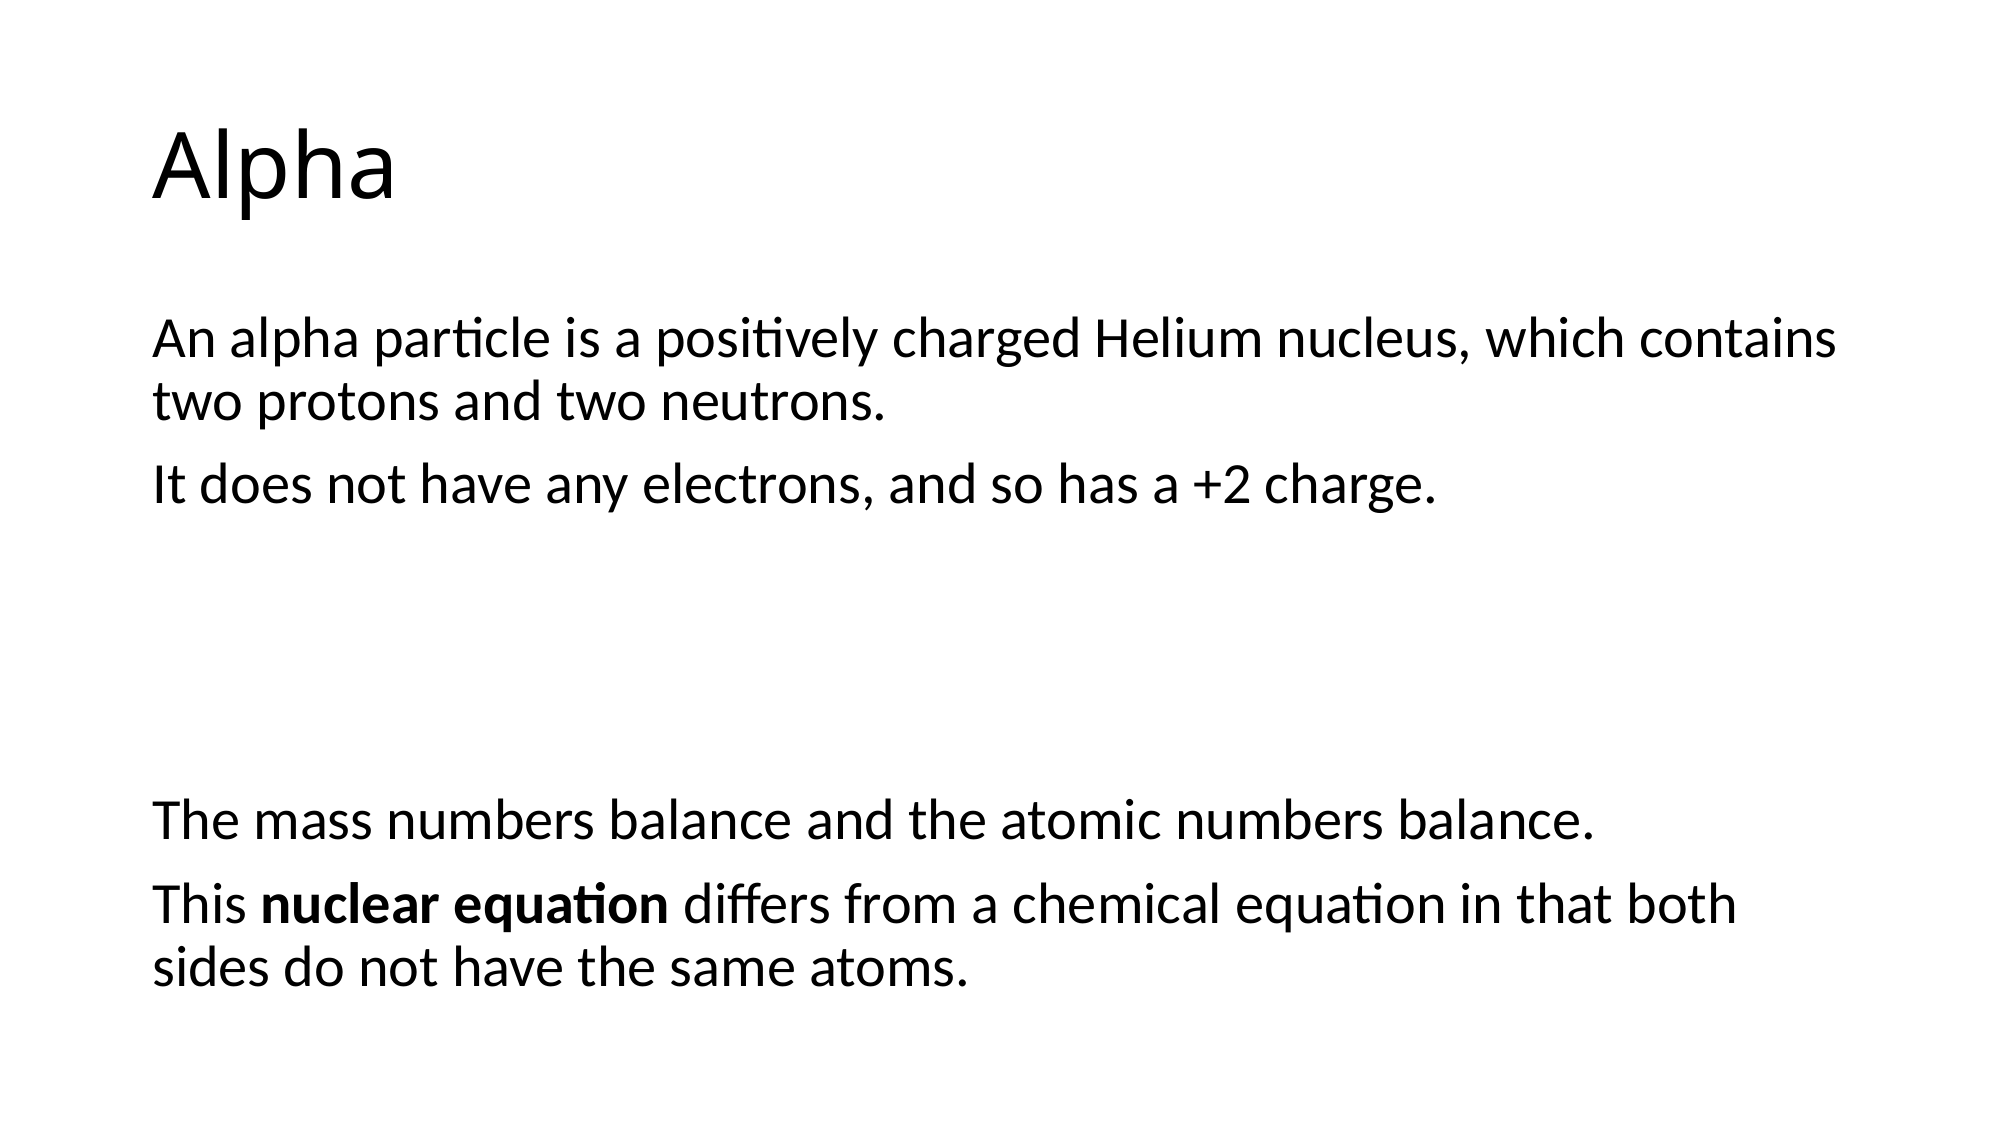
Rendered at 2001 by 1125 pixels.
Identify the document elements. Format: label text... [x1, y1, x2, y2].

title Alpha [137, 59, 1863, 278]
